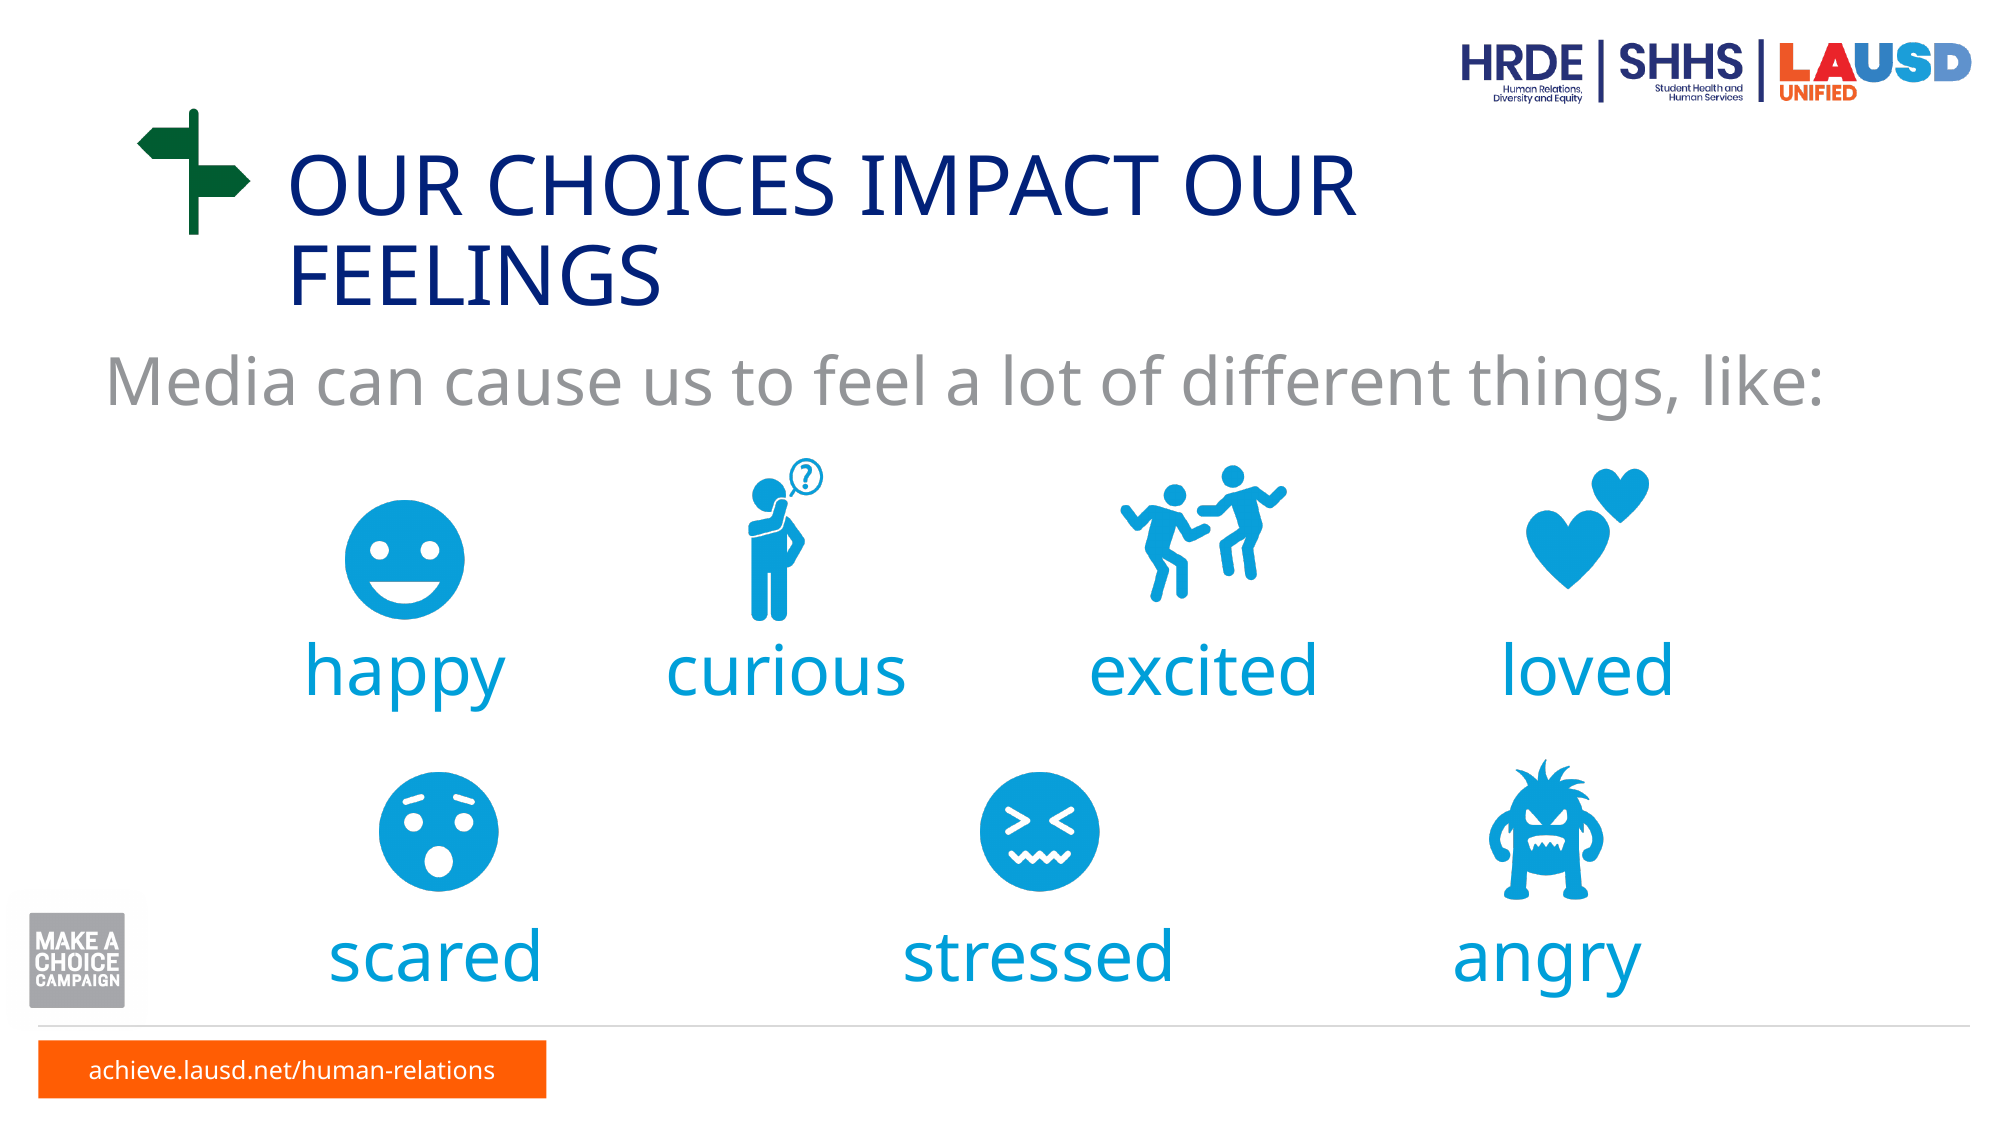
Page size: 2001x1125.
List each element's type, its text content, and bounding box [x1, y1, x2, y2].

text_box excited [1049, 618, 1359, 717]
picture [1114, 444, 1293, 623]
text_box angry [1426, 904, 1666, 1004]
text_box happy [261, 618, 547, 717]
picture [793, 462, 819, 492]
picture [27, 911, 126, 1009]
text_box loved [1467, 618, 1708, 717]
picture [704, 458, 867, 621]
picture [765, 573, 774, 621]
picture [363, 756, 514, 907]
text_box Media can cause us to feel a lot of different things, like: [88, 331, 1975, 426]
picture [1512, 454, 1663, 605]
picture [964, 756, 1115, 907]
picture [1470, 756, 1621, 907]
text_box scared [295, 904, 578, 1004]
text_box OUR CHOICES IMPACT OUR FEELINGS [271, 136, 1742, 247]
picture [329, 484, 480, 635]
picture [1457, 34, 1975, 106]
picture [118, 96, 269, 247]
text_box stressed [868, 904, 1210, 1004]
picture [788, 538, 792, 548]
text_box curious [631, 618, 941, 717]
